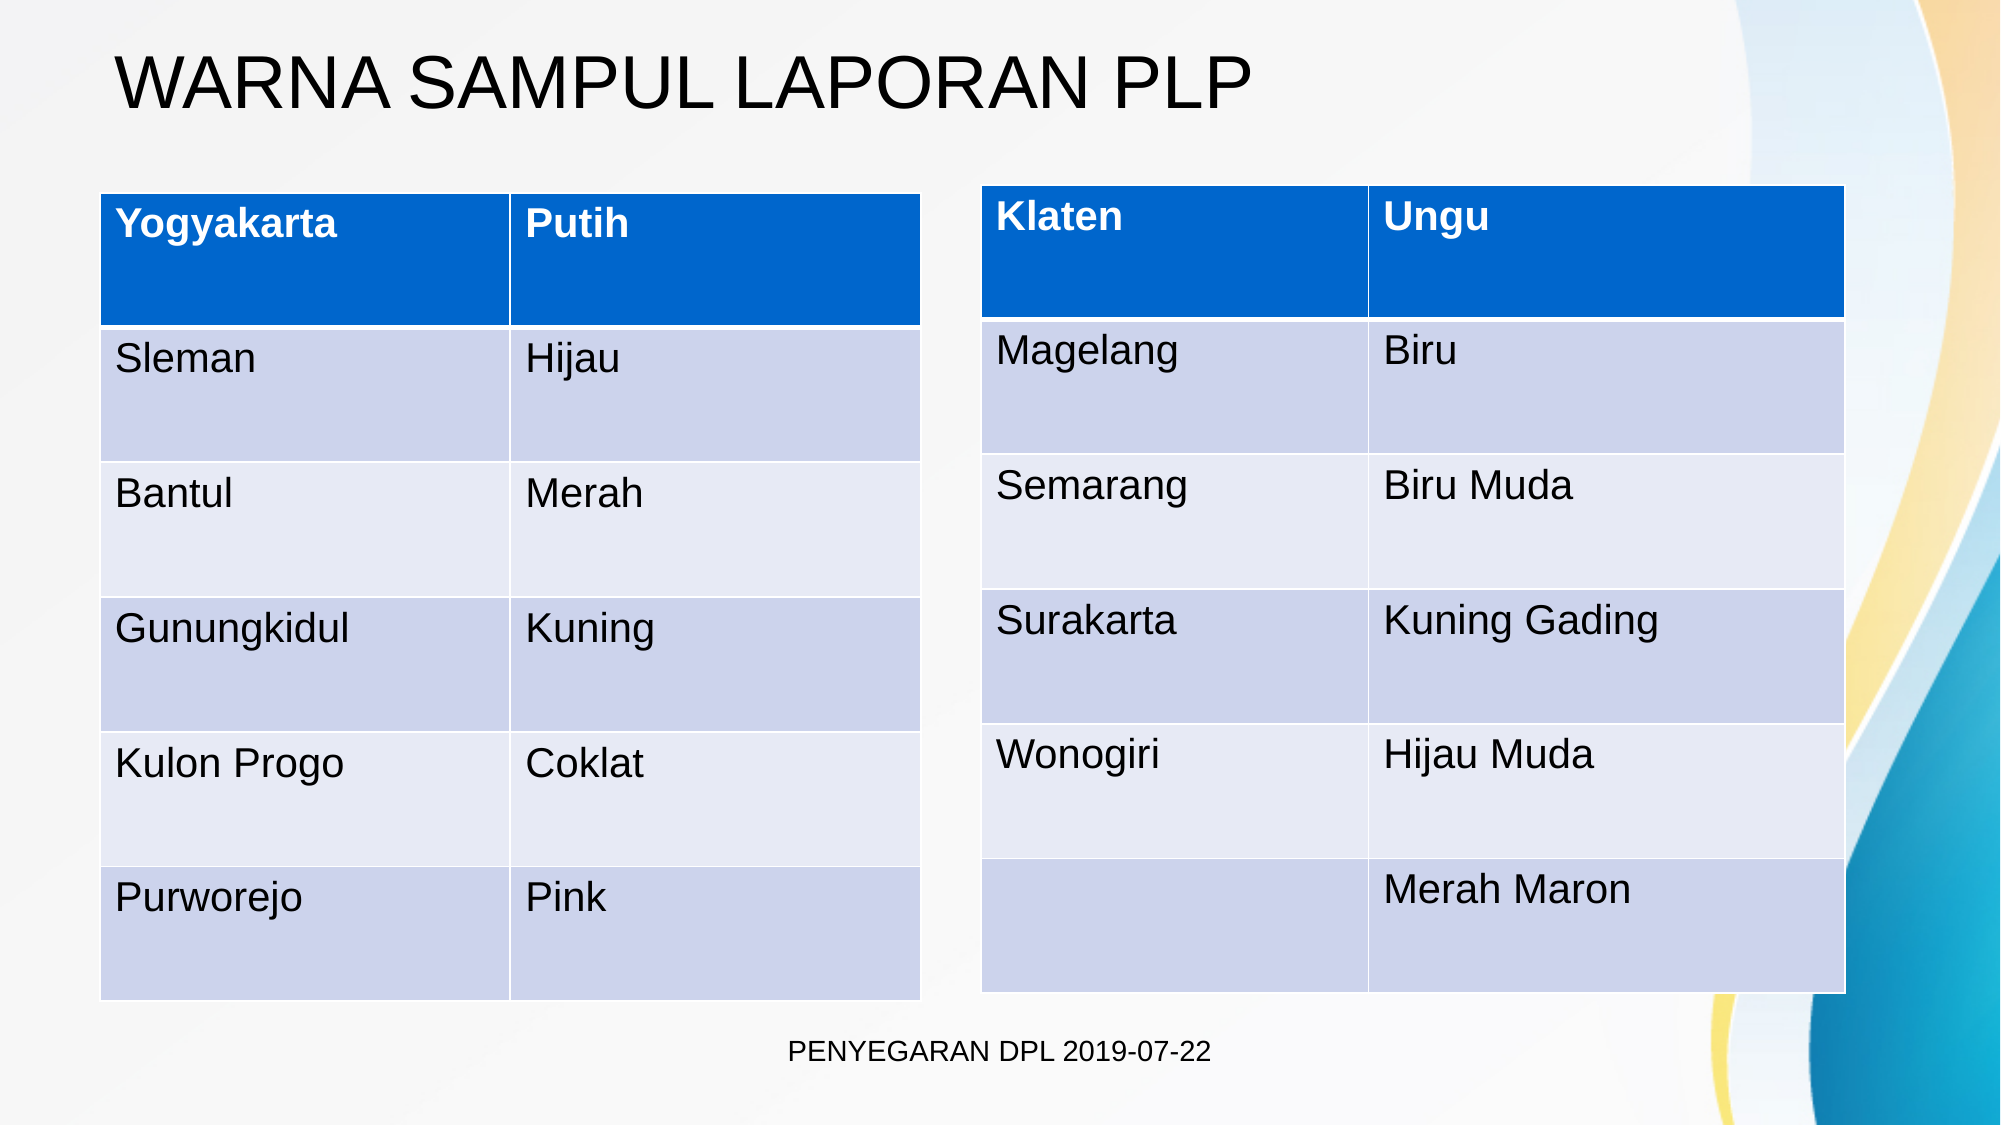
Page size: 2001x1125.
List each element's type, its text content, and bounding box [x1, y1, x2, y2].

table_header Klaten [982, 186, 1368, 317]
table_cell Pink [511, 867, 920, 1000]
table_cell Biru [1369, 322, 1844, 453]
table_header Putih [511, 194, 920, 325]
table_cell Semarang [982, 455, 1368, 588]
table_cell Wonogiri [982, 725, 1368, 858]
table_cell [982, 859, 1368, 992]
table_cell Bantul [101, 463, 509, 596]
footer PENYEGARAN DPL 2019-07-22 [683, 1024, 1317, 1103]
table_cell Kulon Progo [101, 733, 509, 866]
table_cell Hijau Muda [1369, 725, 1844, 858]
picture [0, 0, 2001, 1125]
table_cell Surakarta [982, 590, 1368, 723]
table_header Ungu [1369, 186, 1844, 317]
table_cell Kuning [511, 598, 920, 731]
table_cell Merah Maron [1369, 859, 1844, 992]
table_cell Purworejo [101, 867, 509, 1000]
table_cell Kuning Gading [1369, 590, 1844, 723]
table_cell Merah [511, 463, 920, 596]
title WARNA SAMPUL LAPORAN PLP [99, 30, 1901, 127]
table_cell Biru Muda [1369, 455, 1844, 588]
table_cell Magelang [982, 322, 1368, 453]
table_cell Hijau [511, 330, 920, 461]
table_cell Coklat [511, 733, 920, 866]
table_cell Gunungkidul [101, 598, 509, 731]
table_header Yogyakarta [101, 194, 509, 325]
table_cell Sleman [101, 330, 509, 461]
